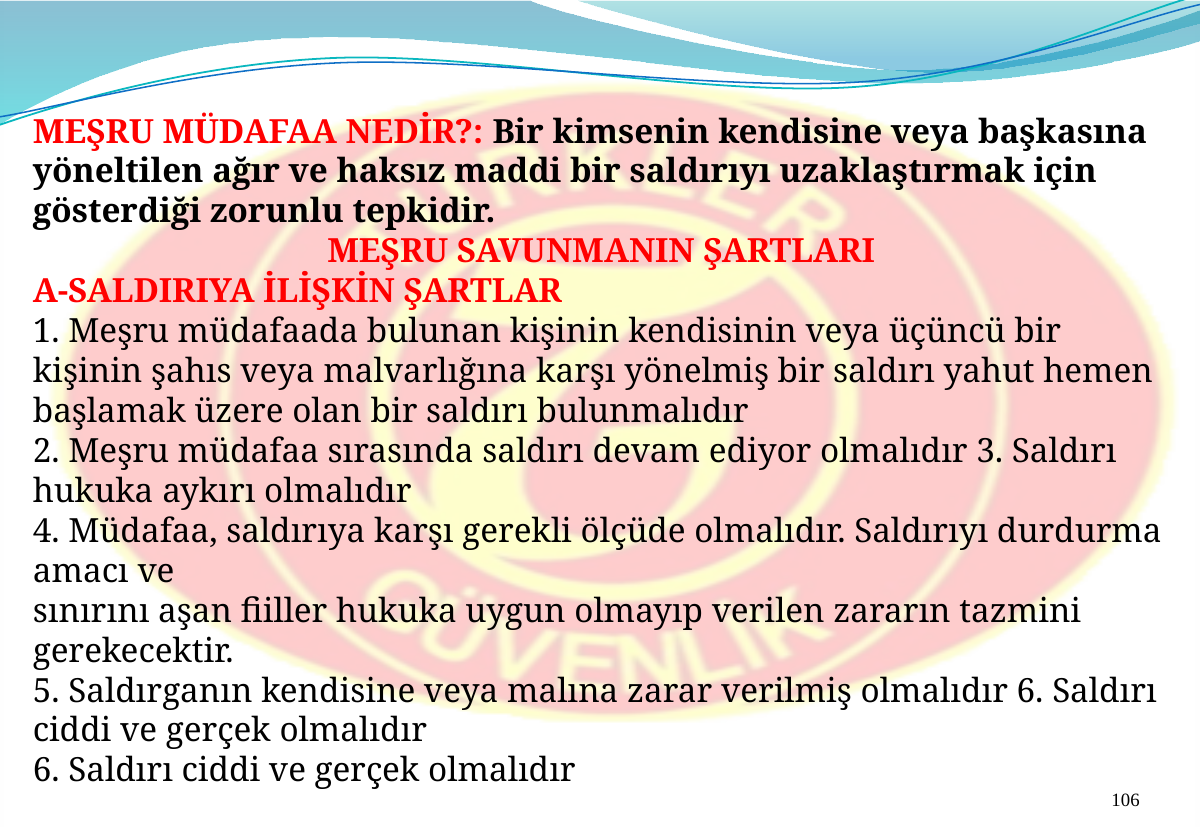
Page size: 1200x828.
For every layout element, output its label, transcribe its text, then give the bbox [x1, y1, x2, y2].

text_box MEŞRU MÜDAFAA NEDİR?: Bir kimsenin kendisine veya başkasına yöneltilen ağır ve haksız maddi bir saldırıyı uzaklaştırmak için gösterdiği zorunlu tepkidir. MEŞRU SAVUNMANIN ŞARTLARI A-SALDIRIYA İLİŞKİN ŞARTLAR 1. Meşru müdafaada bulunan kişinin kendisinin veya üçüncü bir kişinin şahıs veya malvarlığına karşı yönelmiş bir saldırı yahut hemen başlamak üzere olan bir saldırı bulunmalıdır 2. Meşru müdafaa sırasında saldırı devam ediyor olmalıdır 3. Saldırı hukuka aykırı olmalıdır 4. Müdafaa, saldırıya karşı gerekli ölçüde olmalıdır. Saldırıyı durdurma amacı ve sınırını aşan fiiller hukuka uygun olmayıp verilen zararın tazmini gerekecektir. 5. Saldırganın kendisine veya malına zarar verilmiş olmalıdır 6. Saldırı ciddi ve gerçek olmalıdır 6. Saldırı ciddi ve gerçek olmalıdır [32, 106, 1179, 828]
